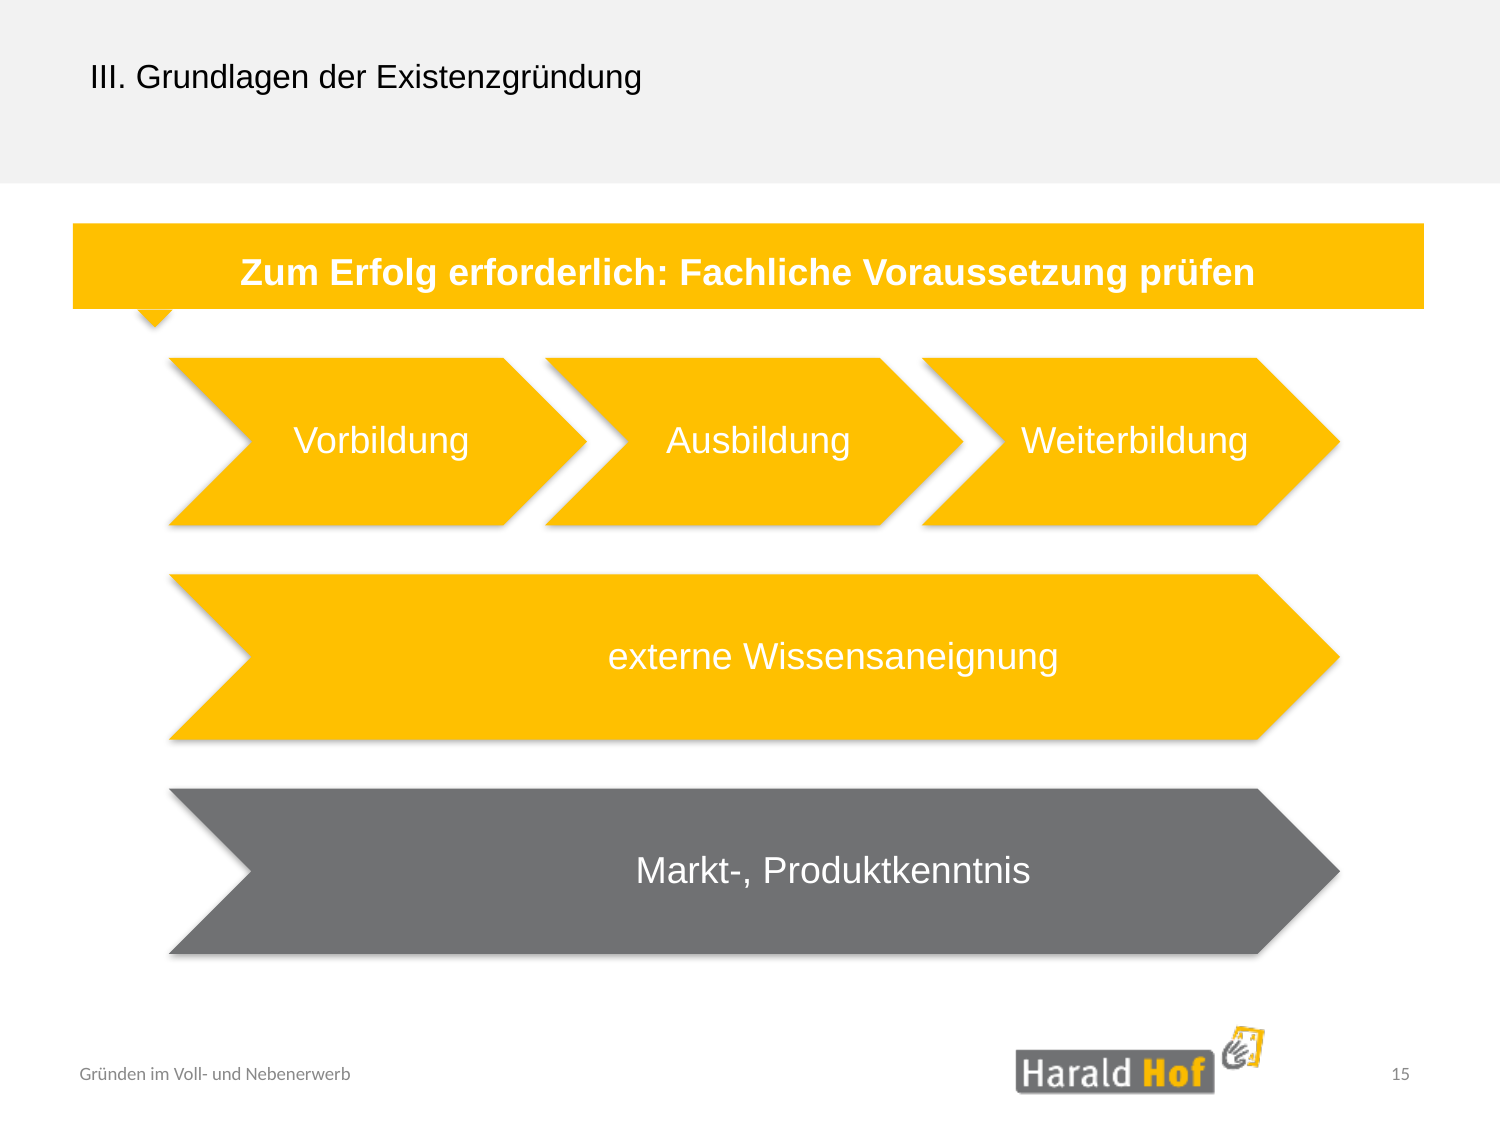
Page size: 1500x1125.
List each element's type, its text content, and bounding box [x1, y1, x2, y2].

list Zum Erfolg erforderlich: Fachliche Voraussetzung prüfen [72, 223, 1424, 309]
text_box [167, 308, 1341, 573]
slide_number 15 [1305, 1042, 1425, 1103]
picture [1007, 1022, 1274, 1096]
text_box III. Grundlagen der Existenzgründung [74, 47, 1225, 144]
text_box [167, 573, 1341, 740]
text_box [167, 788, 1341, 955]
footer Gründen im Voll- und Nebenerwerb [64, 1053, 976, 1096]
